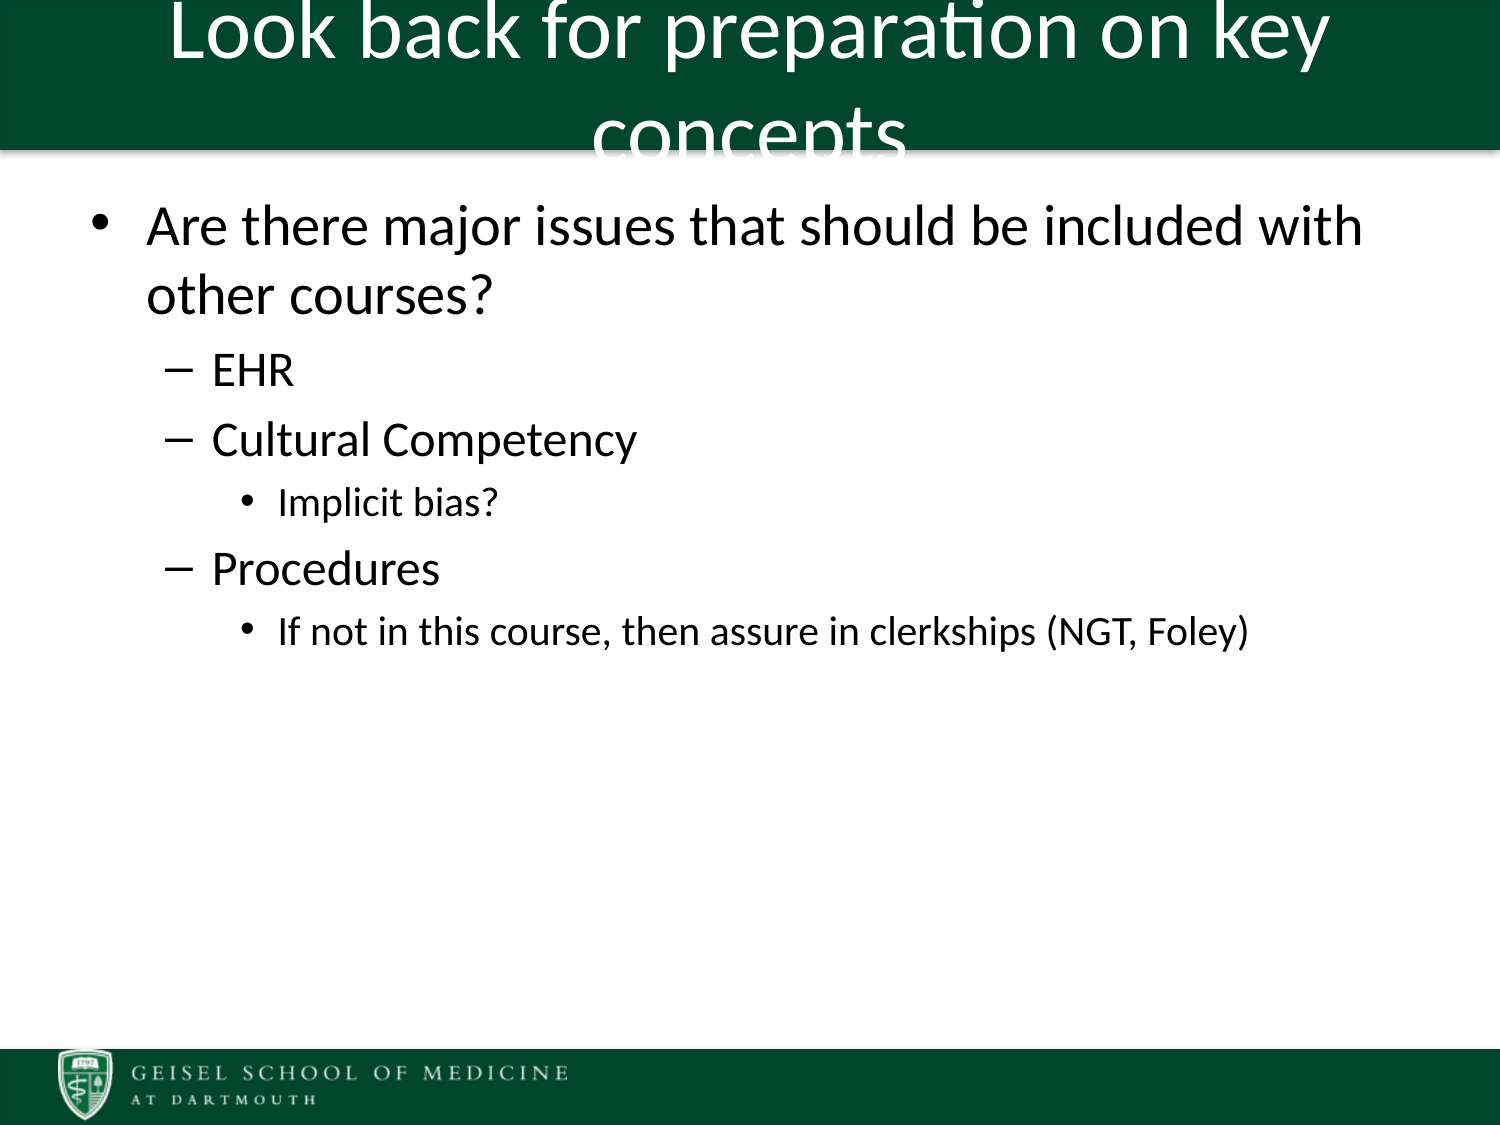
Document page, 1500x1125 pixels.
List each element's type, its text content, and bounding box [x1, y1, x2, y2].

title Look back for preparation on key concepts [28, 2, 1473, 150]
list Are there major issues that should be included with other courses? EHR Cultural Competency Implicit bias? Procedures If not in this course, then assure in clerkships (NGT, Foley) [75, 179, 1425, 1020]
picture [58, 1049, 567, 1122]
